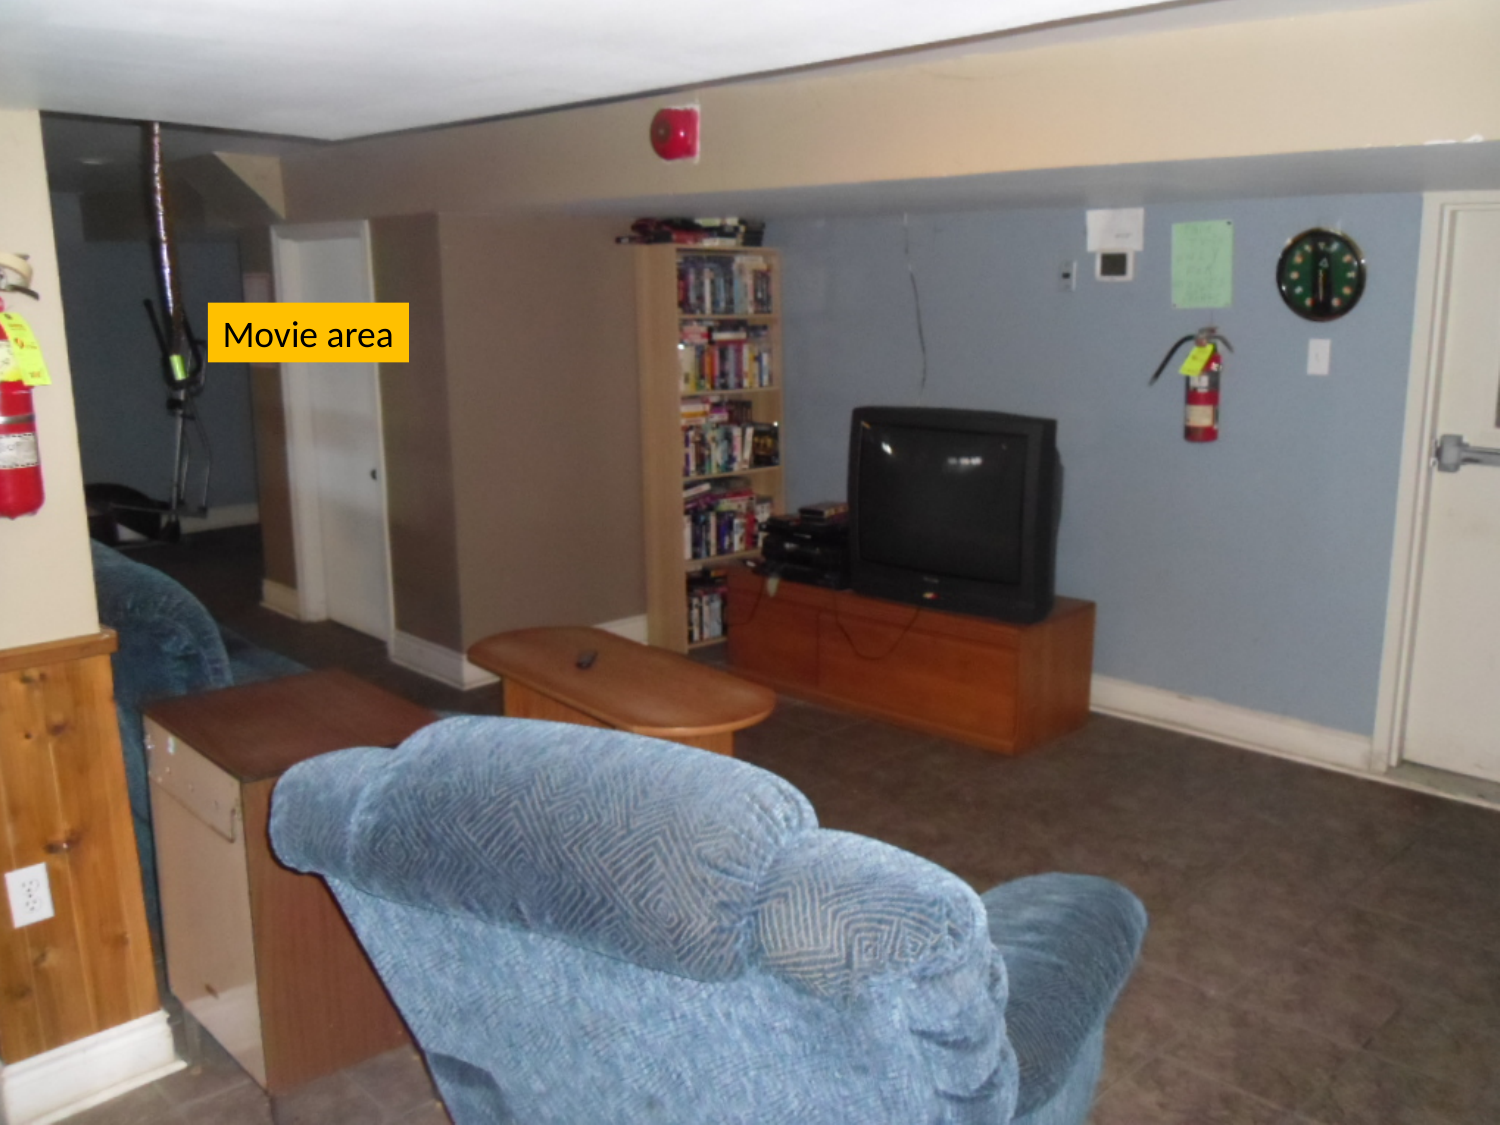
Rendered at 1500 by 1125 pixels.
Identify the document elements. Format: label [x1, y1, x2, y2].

list [0, 0, 1500, 1125]
